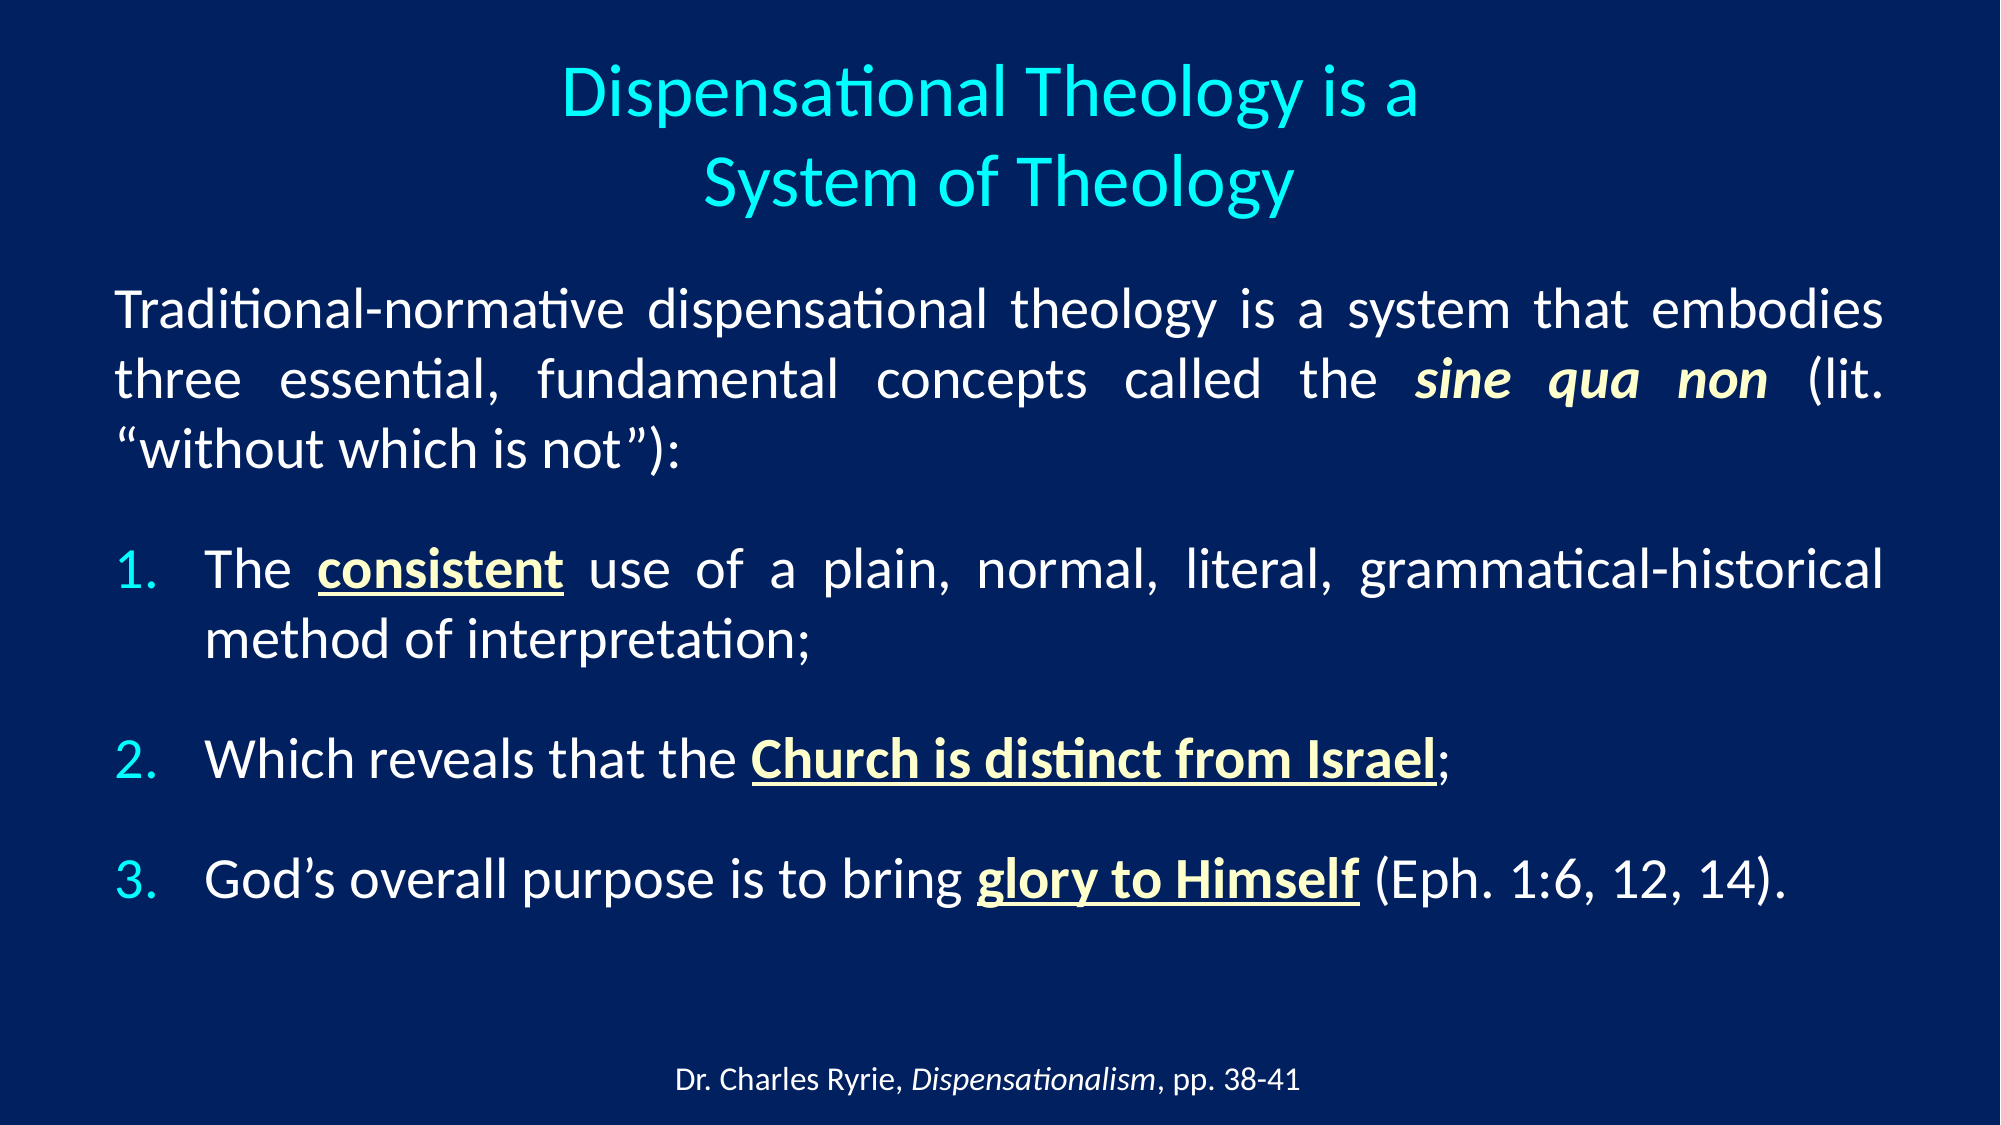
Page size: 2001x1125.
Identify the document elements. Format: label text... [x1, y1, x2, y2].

text_box Traditional-normative dispensational theology is a system that embodies three essential, fundamental concepts called the sine qua non (lit. “without which is not”): The consistent use of a plain, normal, literal, grammatical-historical method of interpretation; Which reveals that the Church is distinct from Israel; God’s overall purpose is to bring glory to Himself (Eph. 1:6, 12, 14). [99, 262, 1900, 994]
title Dispensational Theology is a System of Theology [99, 37, 1900, 225]
text_box Dr. Charles Ryrie, Dispensationalism, pp. 38-41 [661, 1050, 1315, 1104]
